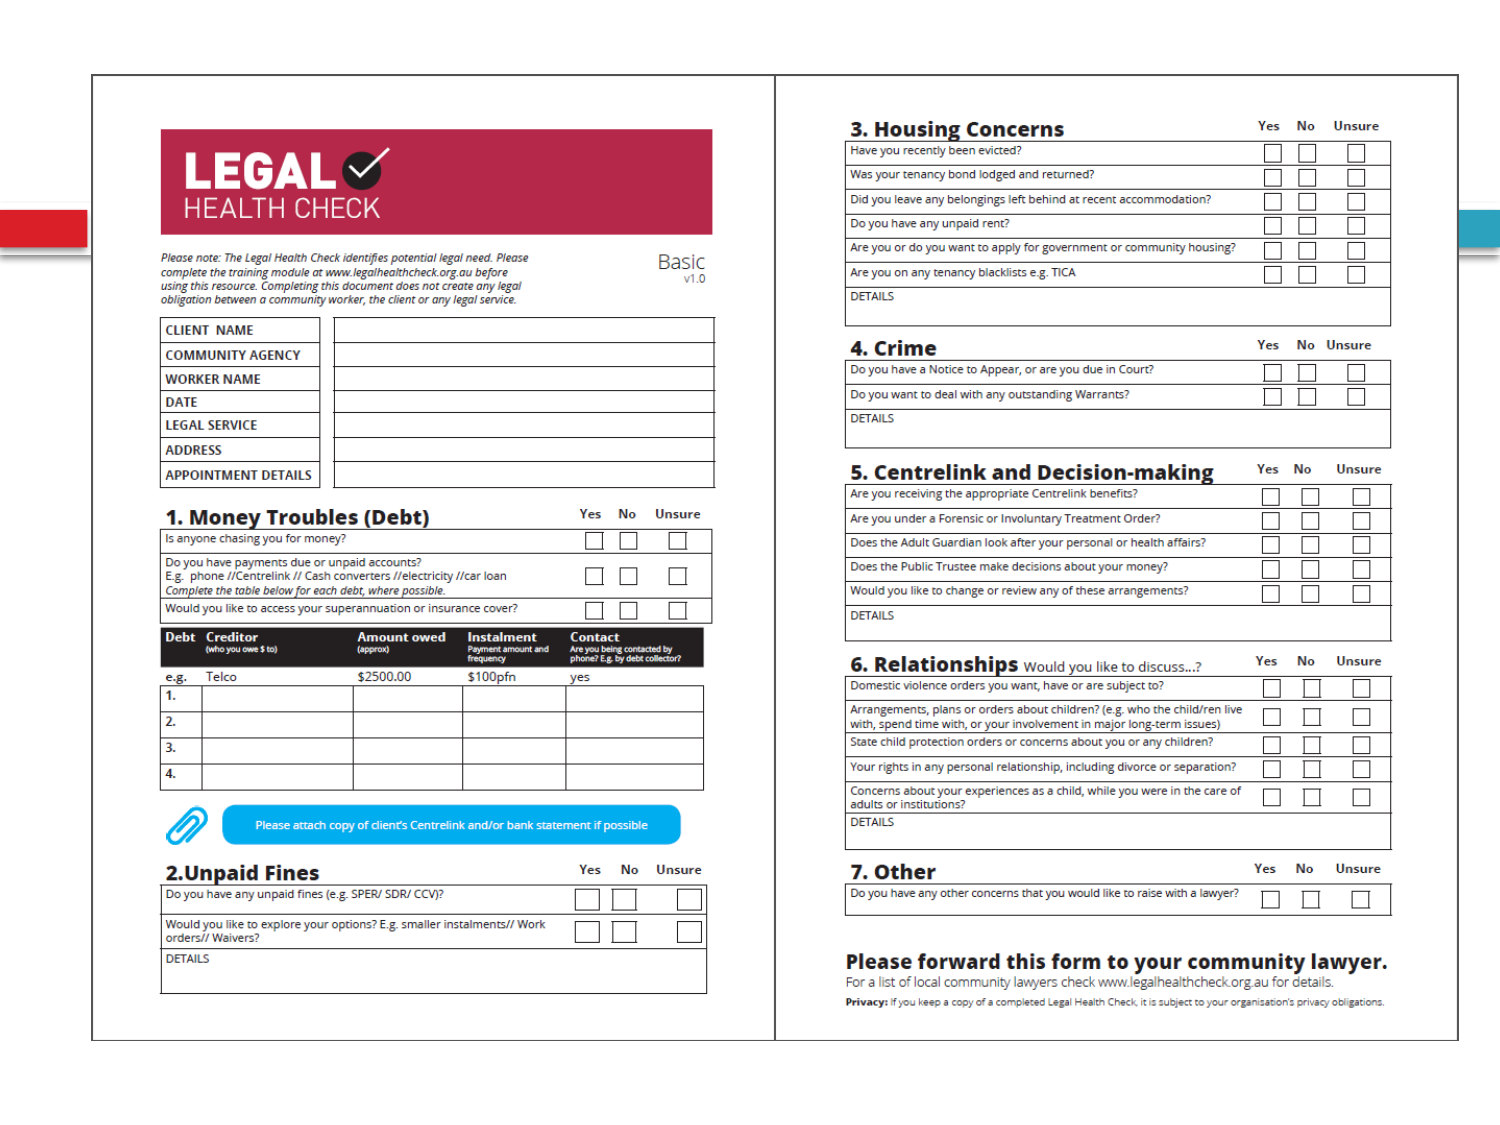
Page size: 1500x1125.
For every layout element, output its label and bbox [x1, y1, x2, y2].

list [91, 73, 1459, 1041]
